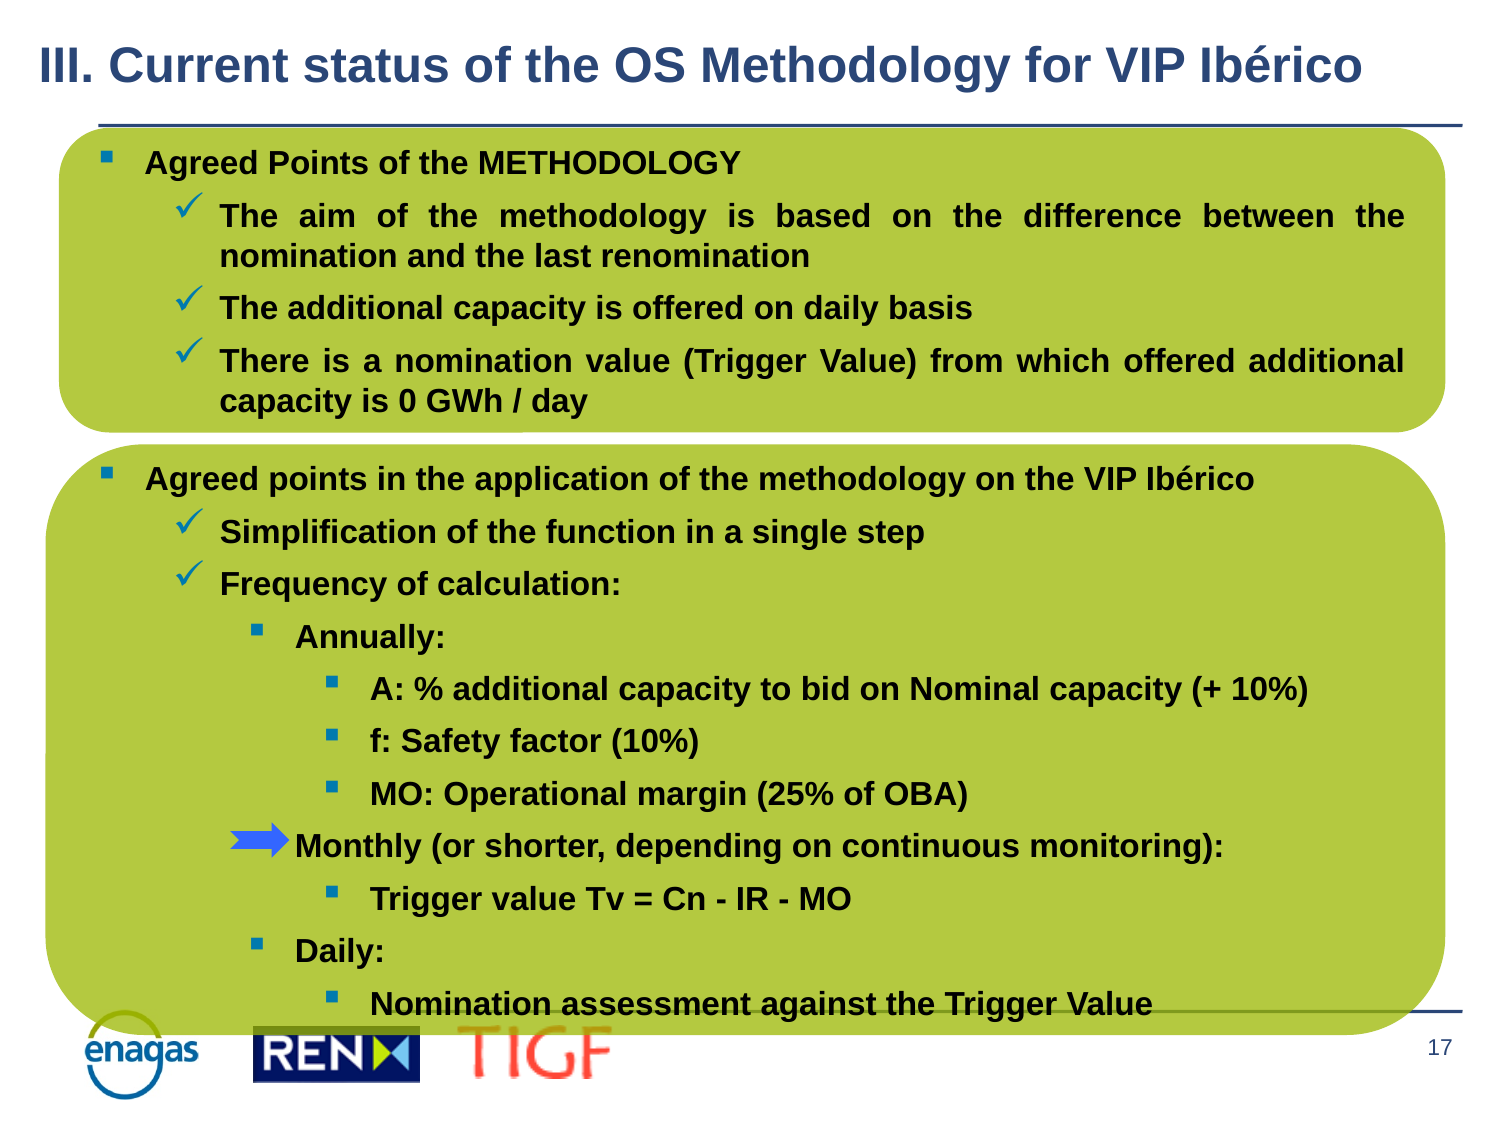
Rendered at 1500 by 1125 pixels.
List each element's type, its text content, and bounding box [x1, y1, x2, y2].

text_box Agreed Points of the METHODOLOGY The aim of the methodology is based on the difference between the nomination and the last renomination The additional capacity is offered on daily basis There is a nomination value (Trigger Value) from which offered additional capacity is 0 GWh / day [58, 127, 1446, 433]
text_box III. Current status of the OS Methodology for VIP Ibérico [23, 24, 1496, 85]
picture [253, 1036, 420, 1083]
picture [84, 1016, 199, 1100]
picture [454, 1036, 622, 1079]
text_box Agreed points in the application of the methodology on the VIP Ibérico Simplification of the function in a single step Frequency of calculation: Annually: A: % additional capacity to bid on Nominal capacity (+ 10%) f: Safety factor (10%) MO: Operational margin (25% of OBA) Monthly (or shorter, depending on continuous monitoring): Trigger value Tv = Cn - IR - MO Daily: Nomination assessment against the Trigger Value [45, 444, 1446, 1036]
text_box [230, 822, 290, 858]
